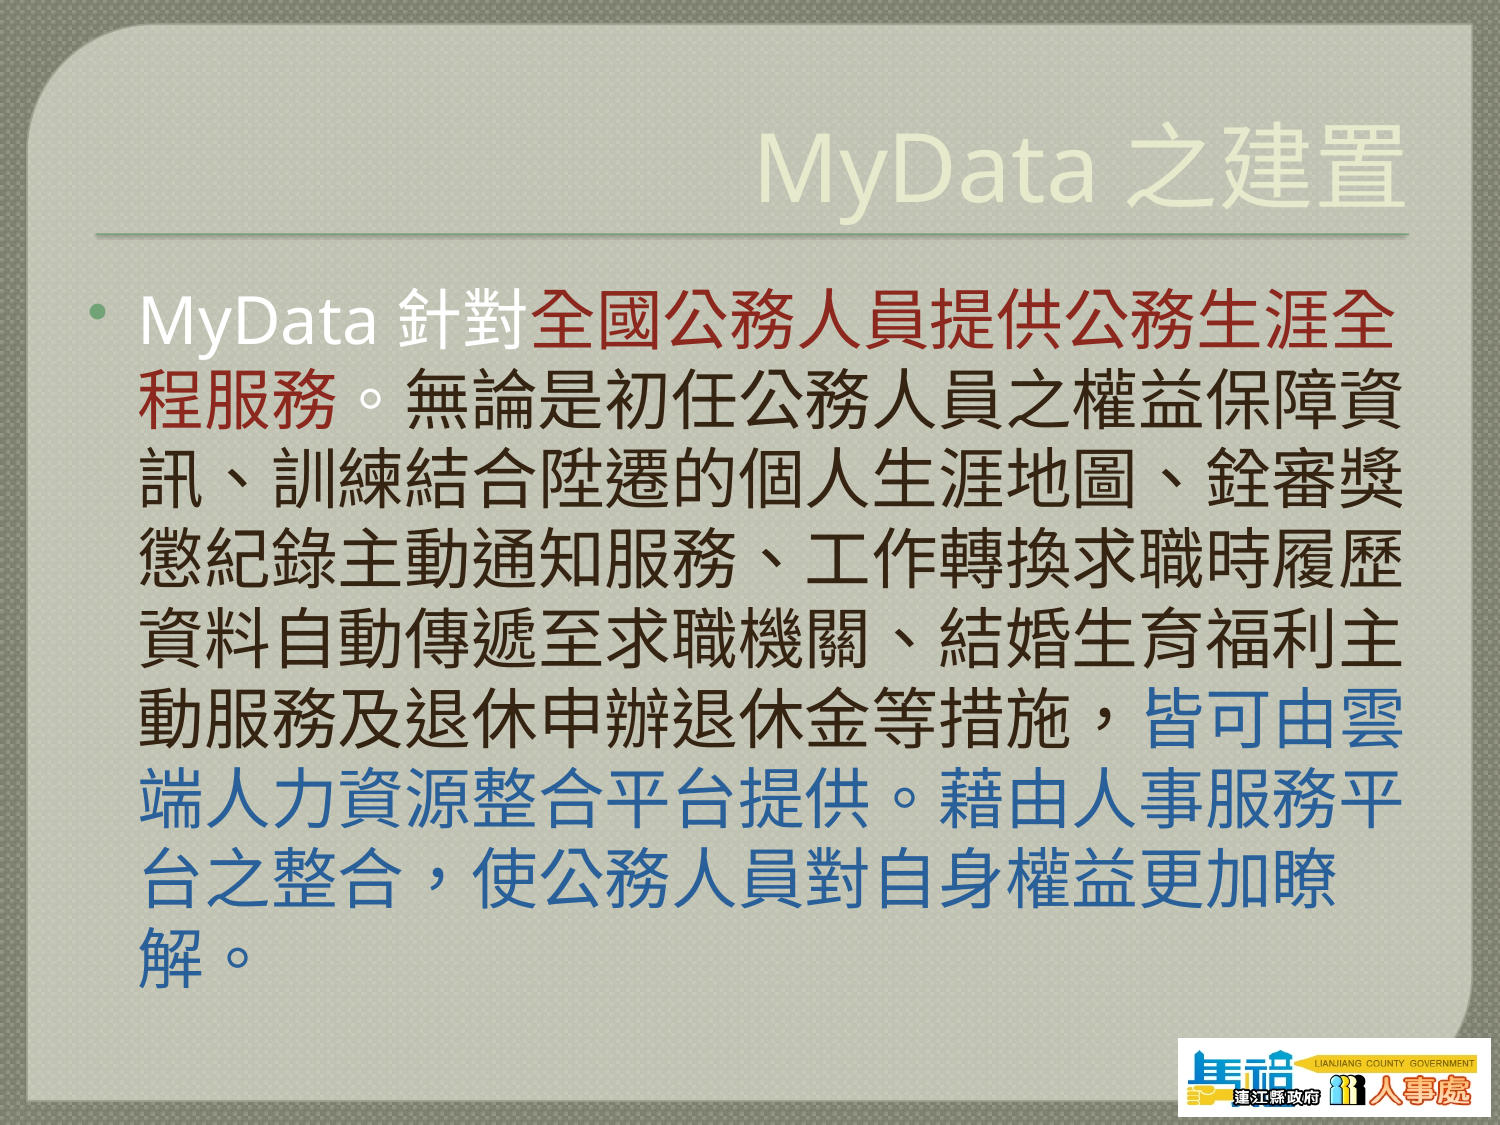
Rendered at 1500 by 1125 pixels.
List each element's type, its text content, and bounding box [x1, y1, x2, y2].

picture [0, 0, 1500, 1125]
list MyData針對全國公務人員提供公務生涯全程服務。無論是初任公務人員之權益保障資訊、訓練結合陞遷的個人生涯地圖、銓審獎懲紀錄主動通知服務、工作轉換求職時履歷資料自動傳遞至求職機關、結婚生育福利主動服務及退休申辦退休金等措施，皆可由雲端人力資源整合平台提供。藉由人事服務平台之整合，使公務人員對自身權益更加瞭解。 [75, 270, 1425, 1013]
title MyData之建置 [75, 41, 1425, 229]
